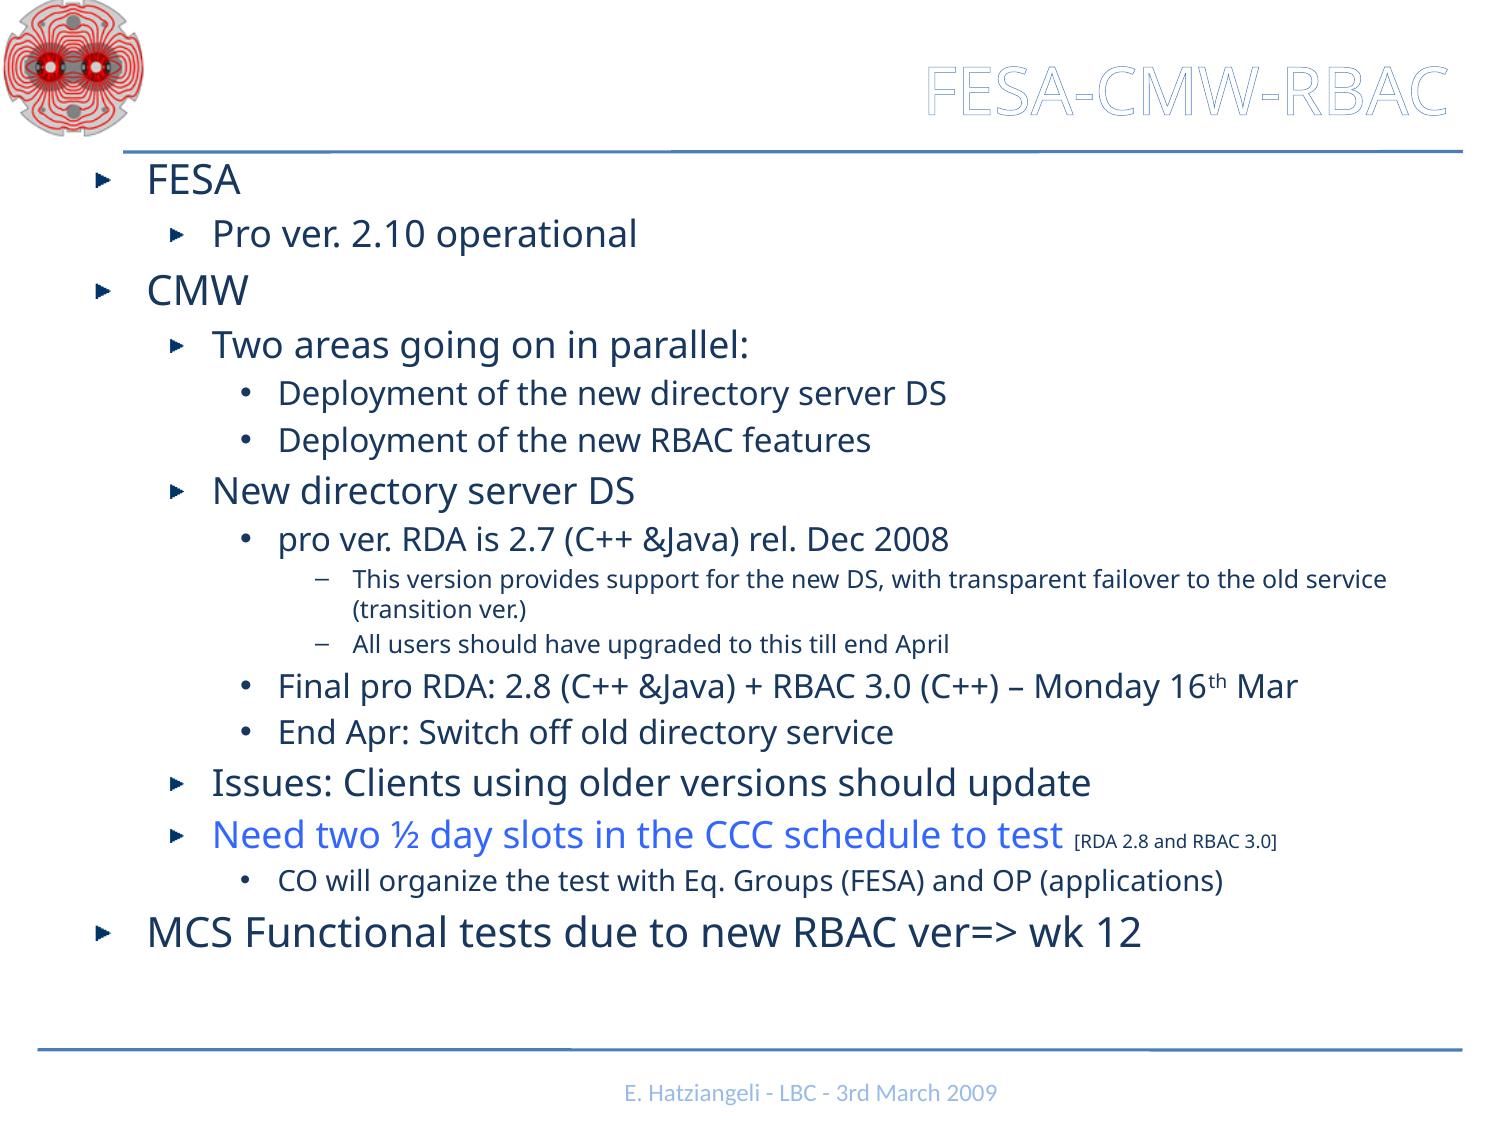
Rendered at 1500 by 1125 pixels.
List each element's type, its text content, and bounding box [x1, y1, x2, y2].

picture [165, 824, 184, 843]
picture [90, 167, 111, 188]
picture [165, 772, 184, 791]
title FESA-CMW-RBAC [115, 24, 1465, 145]
picture [90, 278, 111, 299]
picture [0, 0, 145, 138]
picture [165, 334, 184, 353]
picture [90, 920, 111, 941]
list FESA Pro ver. 2.10 operational CMW Two areas going on in parallel: Deployment of the new directory server DS Deployment of the new RBAC features New directory server DS pro ver. RDA is 2.7 (C++ &Java) rel. Dec 2008 This version provides support for the new DS, with transparent failover to the old service (transition ver.) All users should have upgraded to this till end April Final pro RDA: 2.8 (C++ &Java) + RBAC 3.0 (C++) – Monday 16th Mar End Apr: Switch off old directory service Issues: Clients using older versions should update Need two ½ day slots in the CCC schedule to test [RDA 2.8 and RBAC 3.0] CO will organize the test with Eq. Groups (FESA) and OP (applications) MCS Functional tests due to new RBAC ver=> wk 12 [75, 145, 1470, 1050]
footer E. Hatziangeli - LBC - 3rd March 2009 [399, 1072, 1223, 1111]
picture [165, 223, 184, 242]
picture [165, 479, 184, 499]
